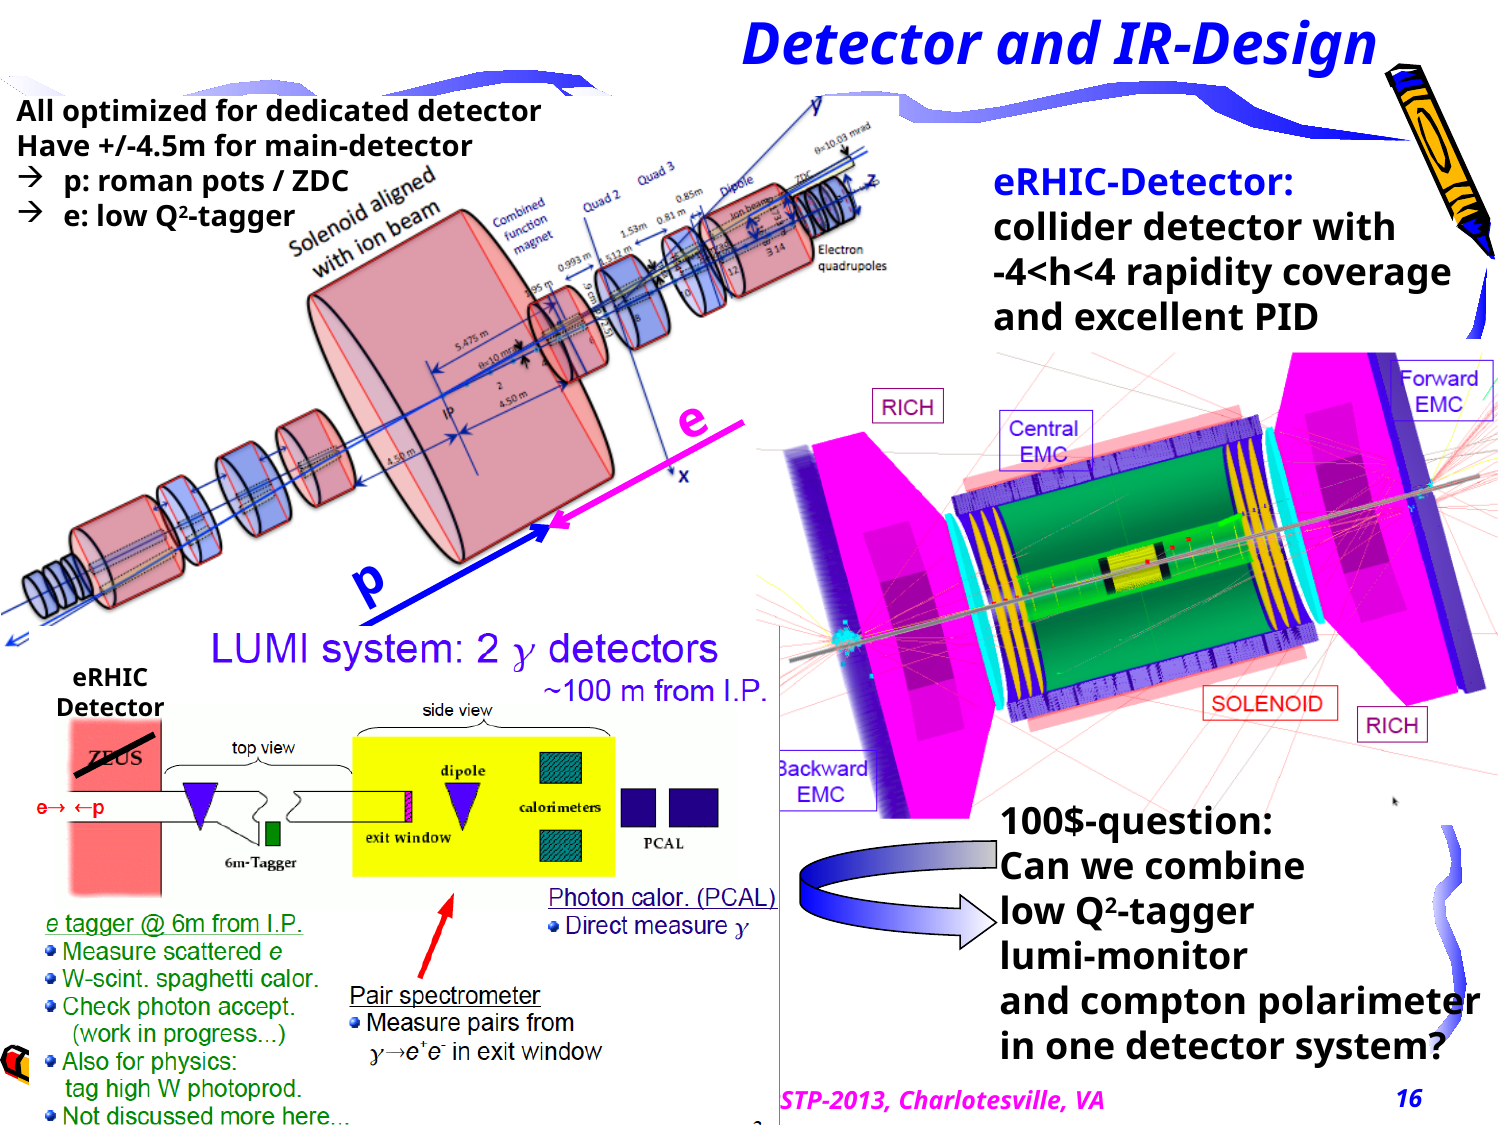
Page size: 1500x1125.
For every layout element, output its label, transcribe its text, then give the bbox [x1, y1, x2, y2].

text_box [342, 576, 566, 580]
text_box All optimized for dedicated detector Have +/-4.5m for main-detector p: roman pots / ZDC e: low Q2-tagger [1, 85, 558, 94]
text_box [800, 841, 984, 949]
text_box 100$-question: Can we combine low Q2-tagger lumi-monitor and compton polarimeter in one detector system? [984, 833, 1497, 1075]
picture [0, 96, 1500, 825]
text_box eRHIC-Detector: collider detector with -4<h<4 rapidity coverage and excellent PID [978, 151, 1468, 337]
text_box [29, 625, 780, 1125]
title Detector and IR-Design [5, 3, 1394, 84]
footer PSTP-2013, Charlotesville, VA [783, 1076, 1338, 1115]
slide_number 16 [1349, 1075, 1438, 1117]
